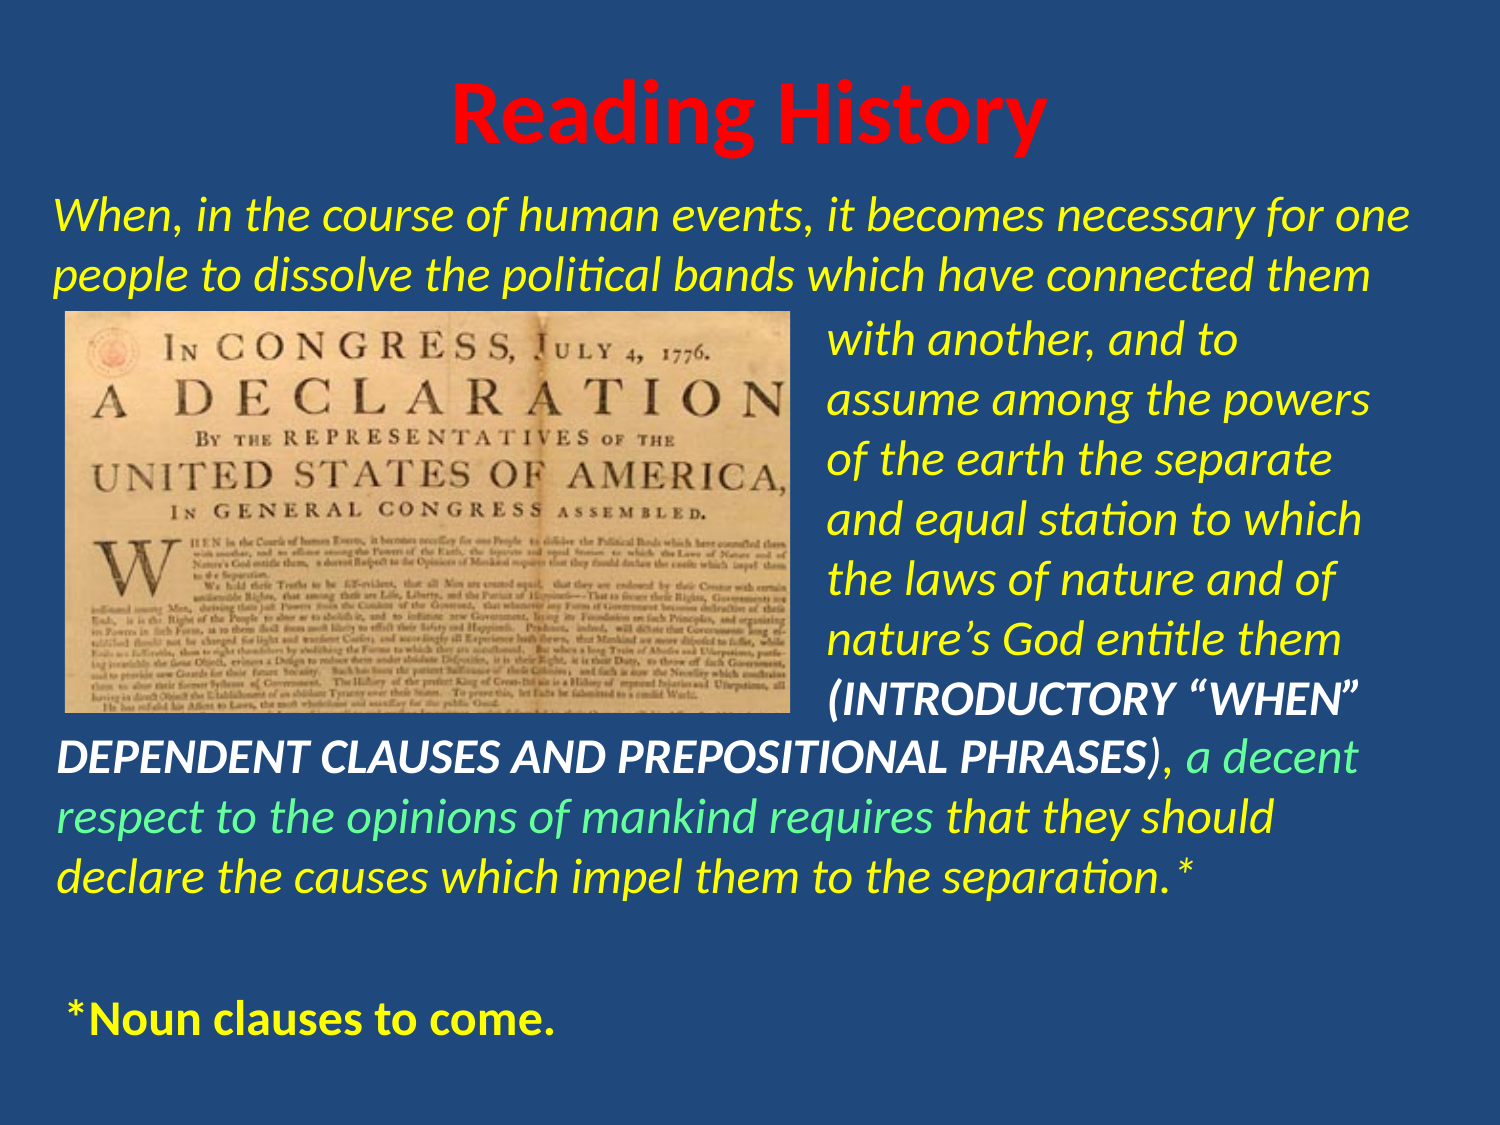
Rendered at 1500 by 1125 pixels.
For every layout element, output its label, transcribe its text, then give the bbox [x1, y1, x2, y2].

text_box DEPENDENT CLAUSES AND PREPOSITIONAL PHRASES), a decent respect to the opinions of mankind requires that they should declare the causes which impel them to the separation.* [41, 716, 1416, 912]
picture [64, 311, 791, 713]
text_box Reading History [0, 43, 1500, 163]
text_box When, in the course of human events, it becomes necessary for one people to dissolve the political bands which have connected them [37, 174, 1463, 312]
text_box with another, and to assume among the powers of the earth the separate and equal station to which the laws of nature and of nature’s God entitle them (INTRODUCTORY “WHEN” [811, 297, 1389, 716]
text_box *Noun clauses to come. [48, 978, 897, 1054]
